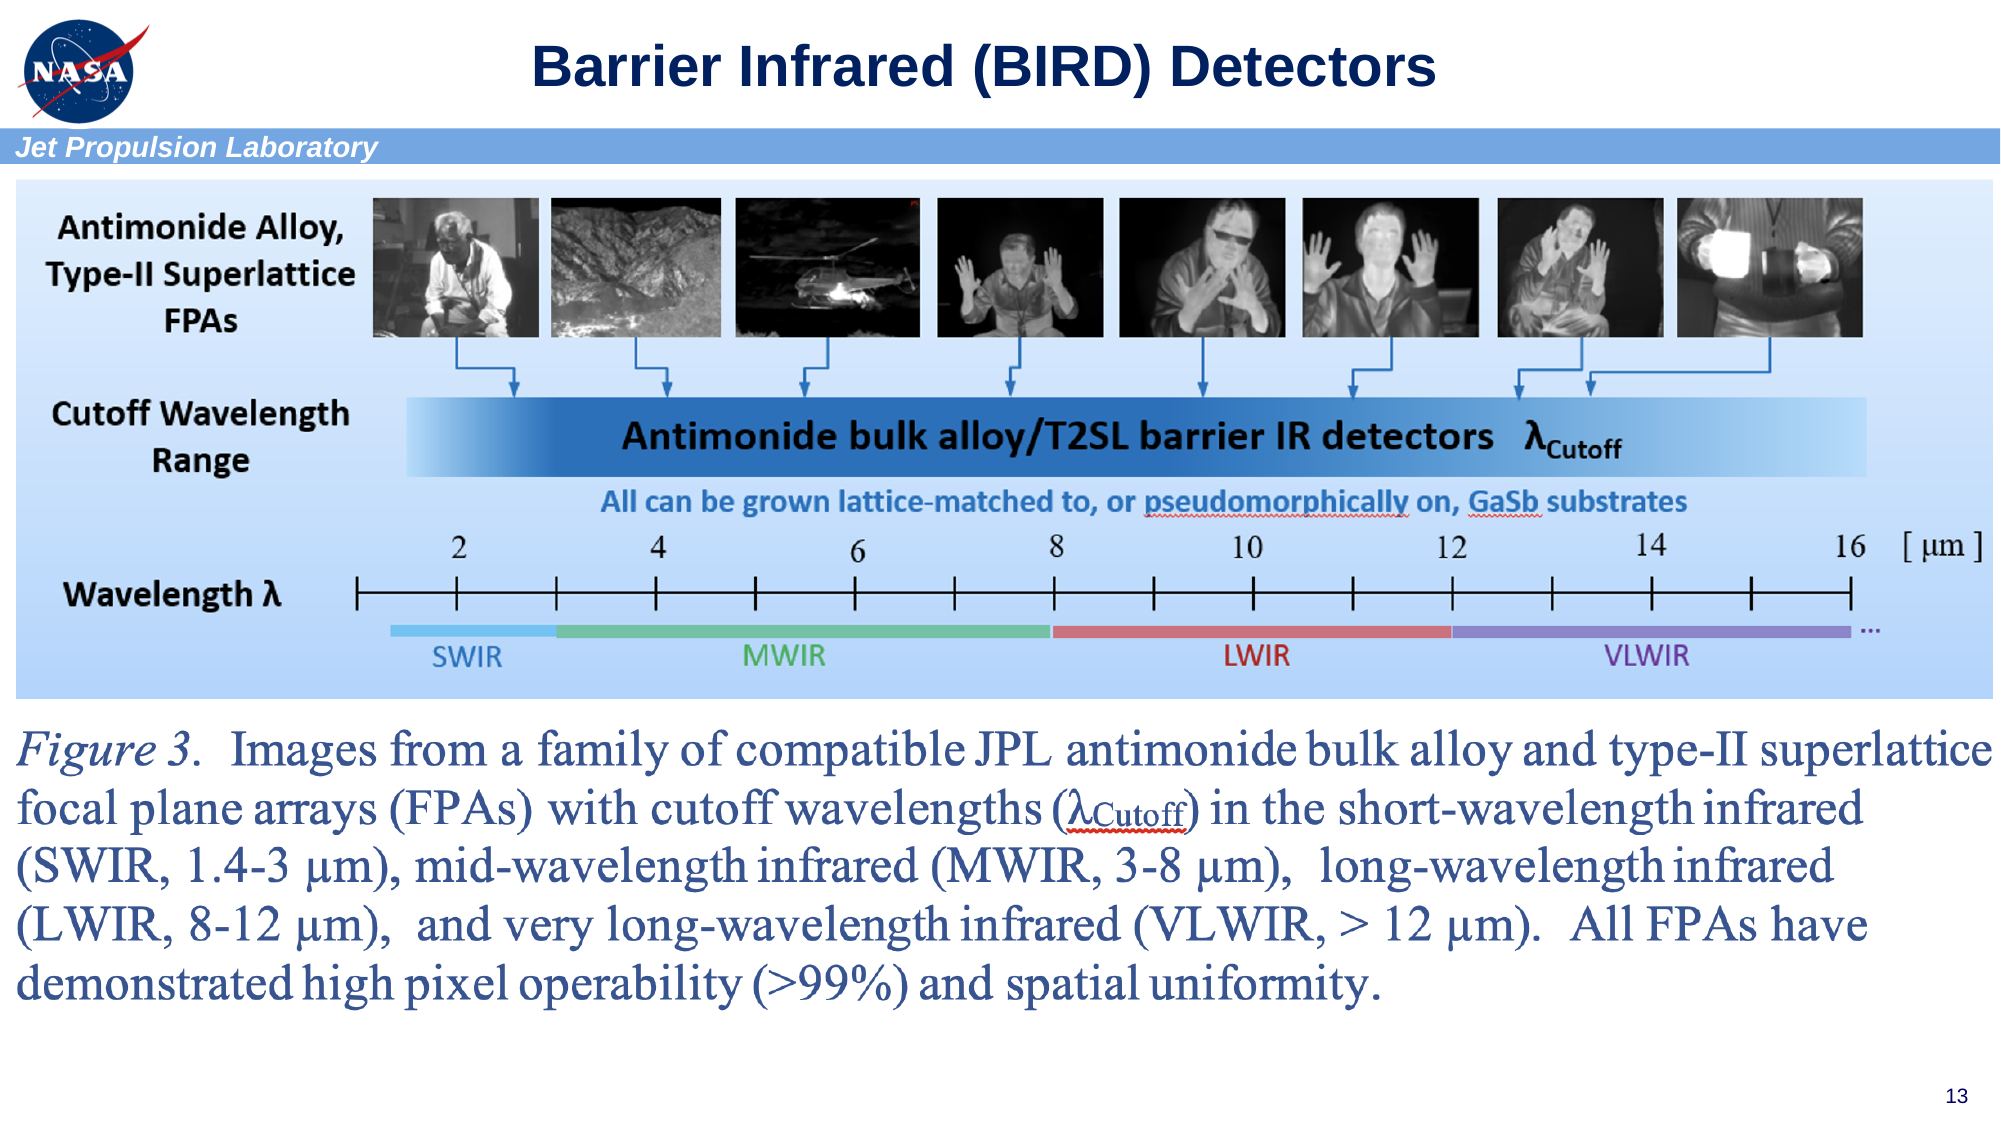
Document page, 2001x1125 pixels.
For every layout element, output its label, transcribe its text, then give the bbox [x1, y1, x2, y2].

picture [17, 19, 150, 124]
slide_number 13 [1566, 1074, 1984, 1113]
text_box Barrier Infrared (BIRD) Detectors [293, 20, 1677, 108]
picture [0, 169, 2000, 1013]
